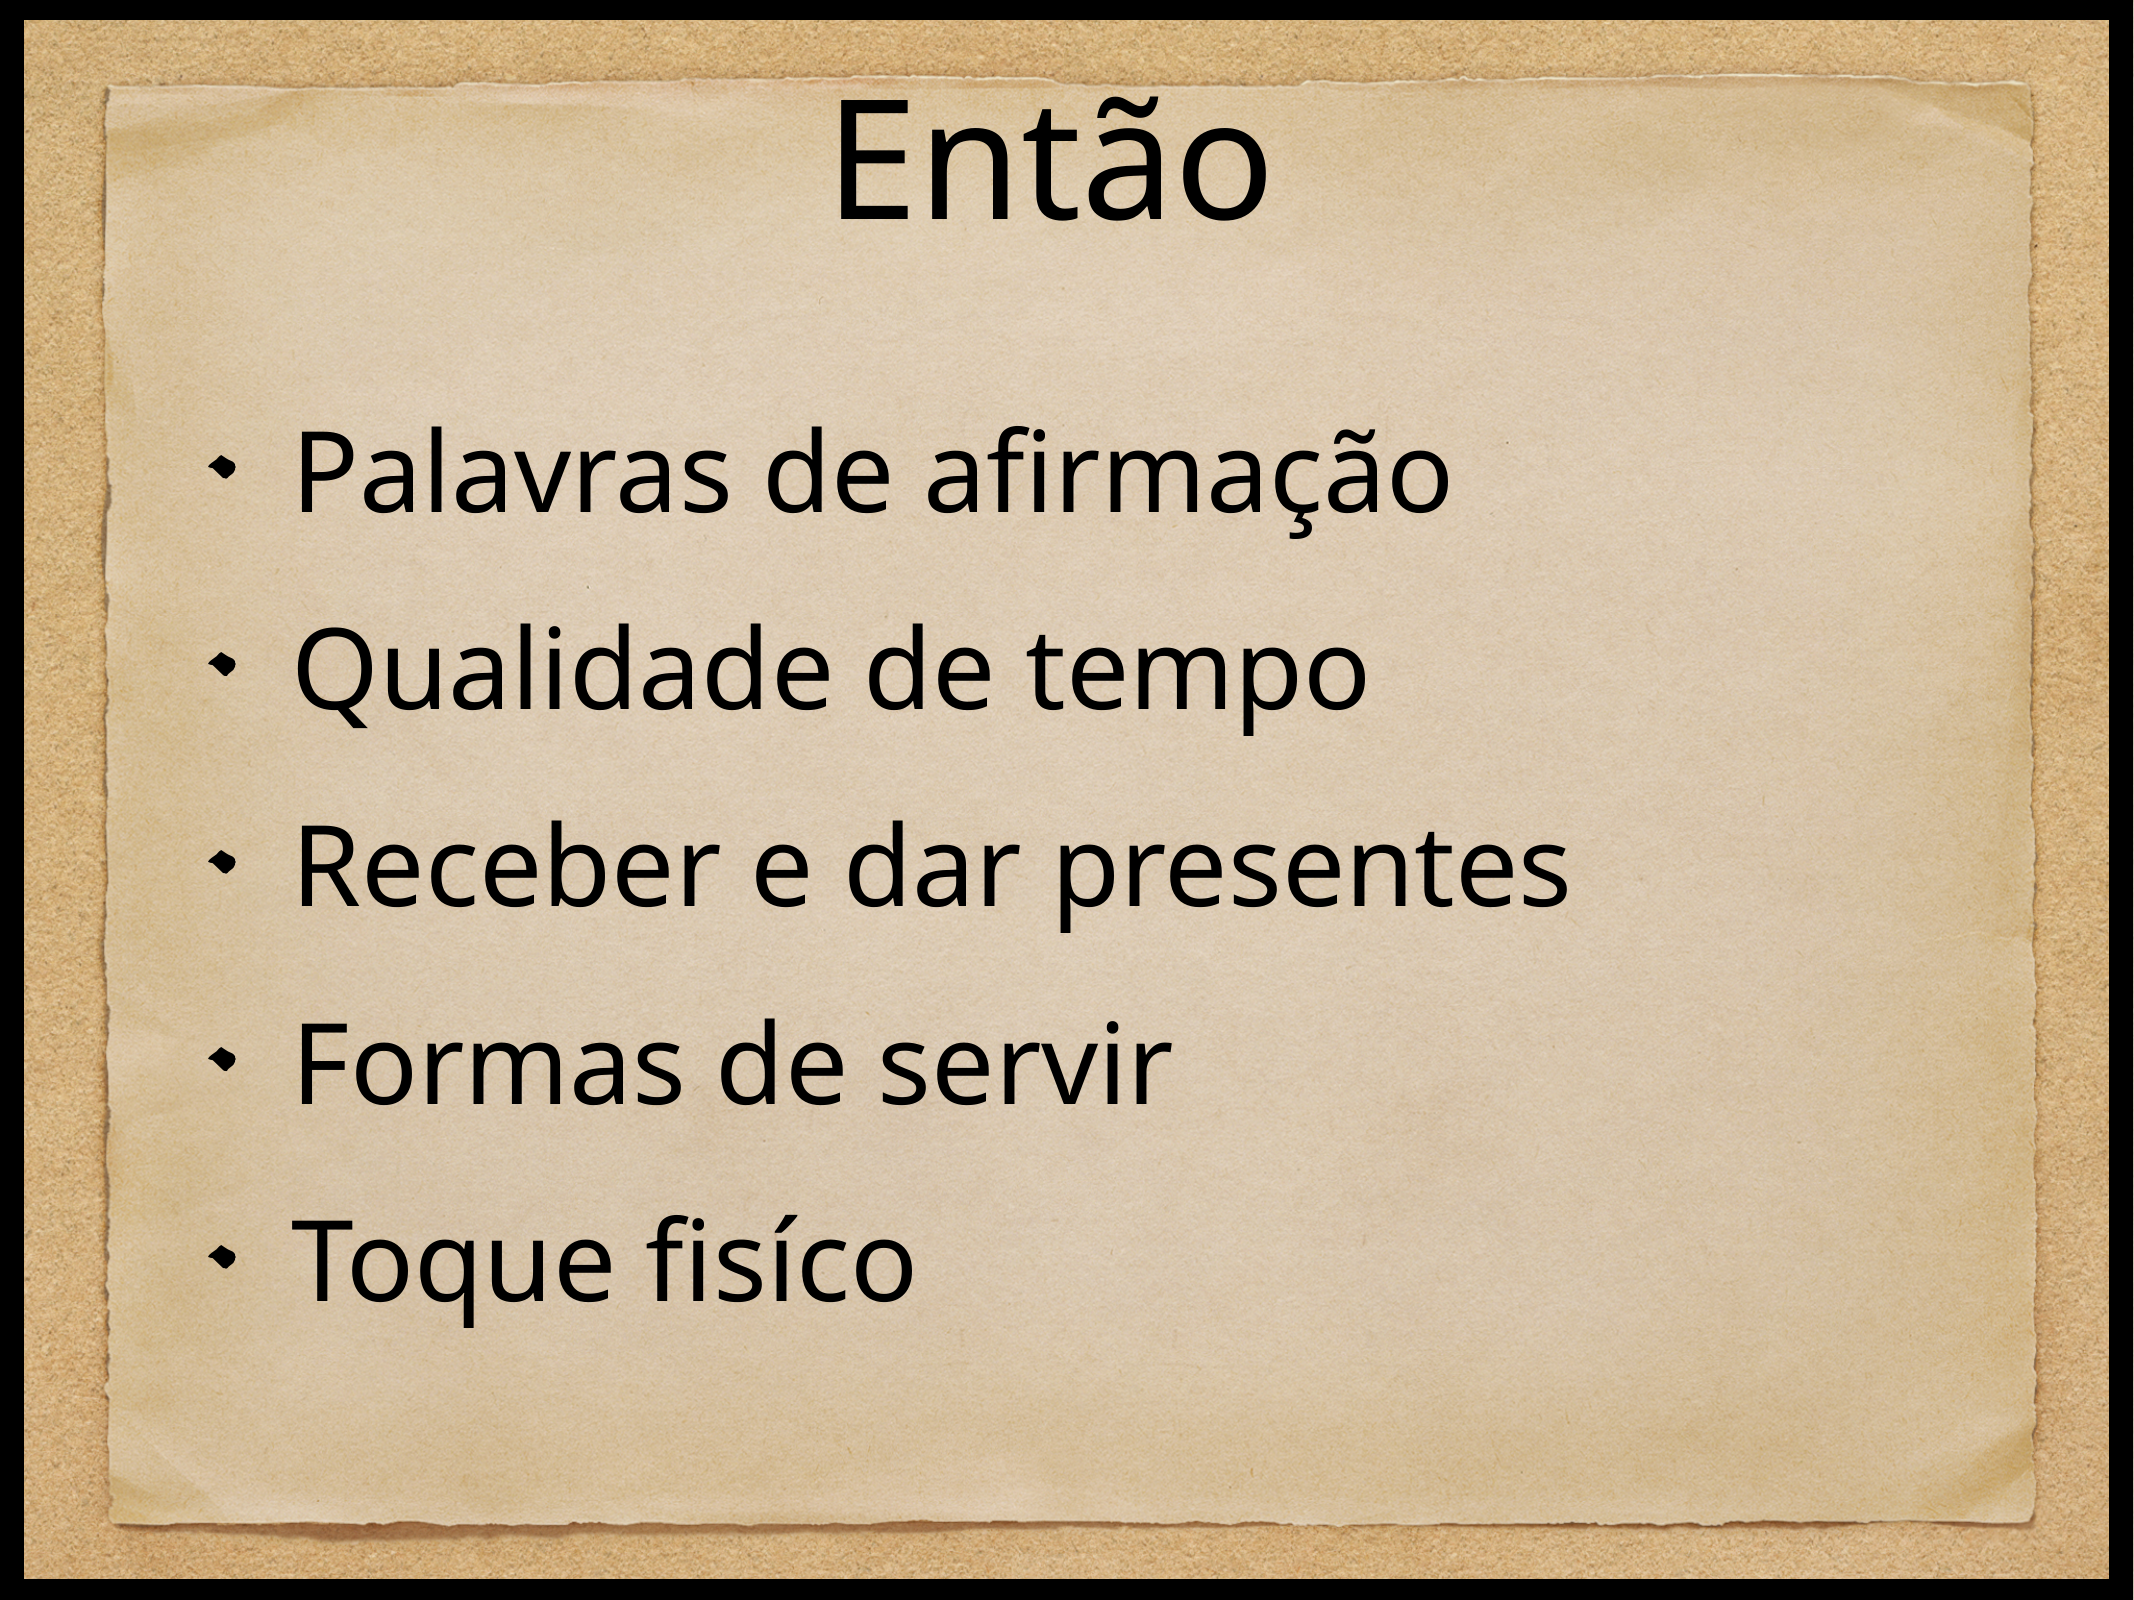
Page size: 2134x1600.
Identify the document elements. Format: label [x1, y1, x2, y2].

text_box [5, 2, 2128, 1598]
picture [0, 0, 2134, 1600]
